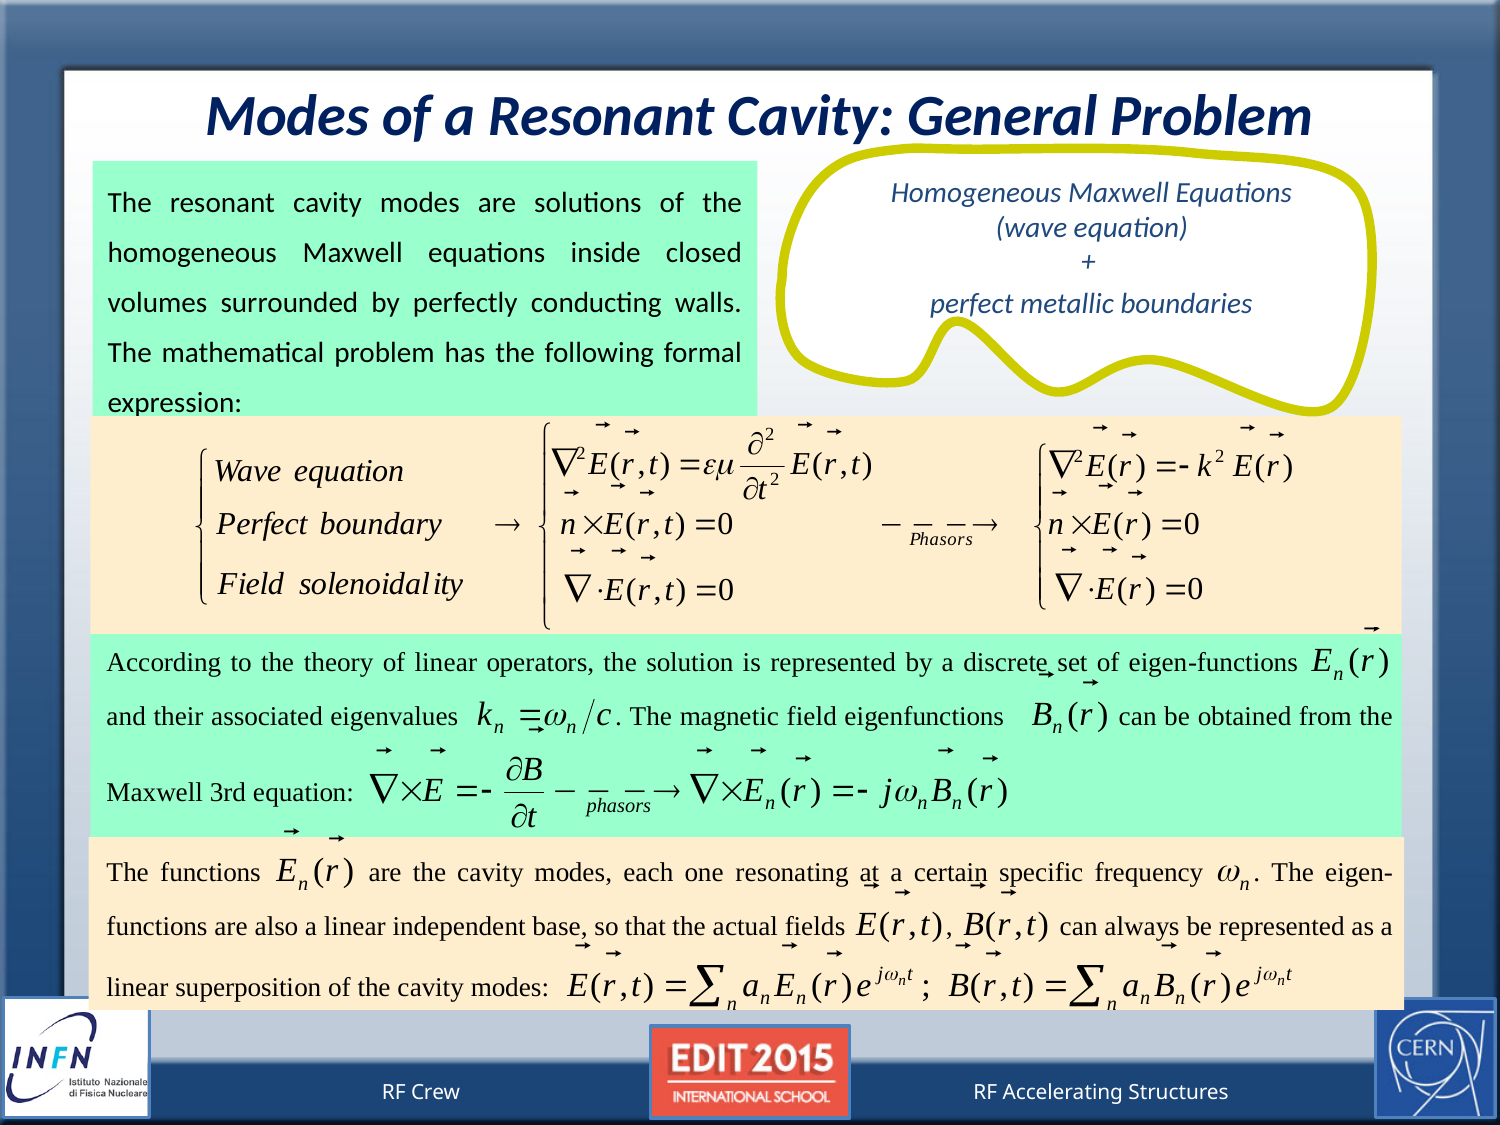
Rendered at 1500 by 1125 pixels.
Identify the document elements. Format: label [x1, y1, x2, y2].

picture [0, 0, 1500, 1125]
text_box [106, 627, 1405, 1059]
text_box [188, 322, 1299, 626]
